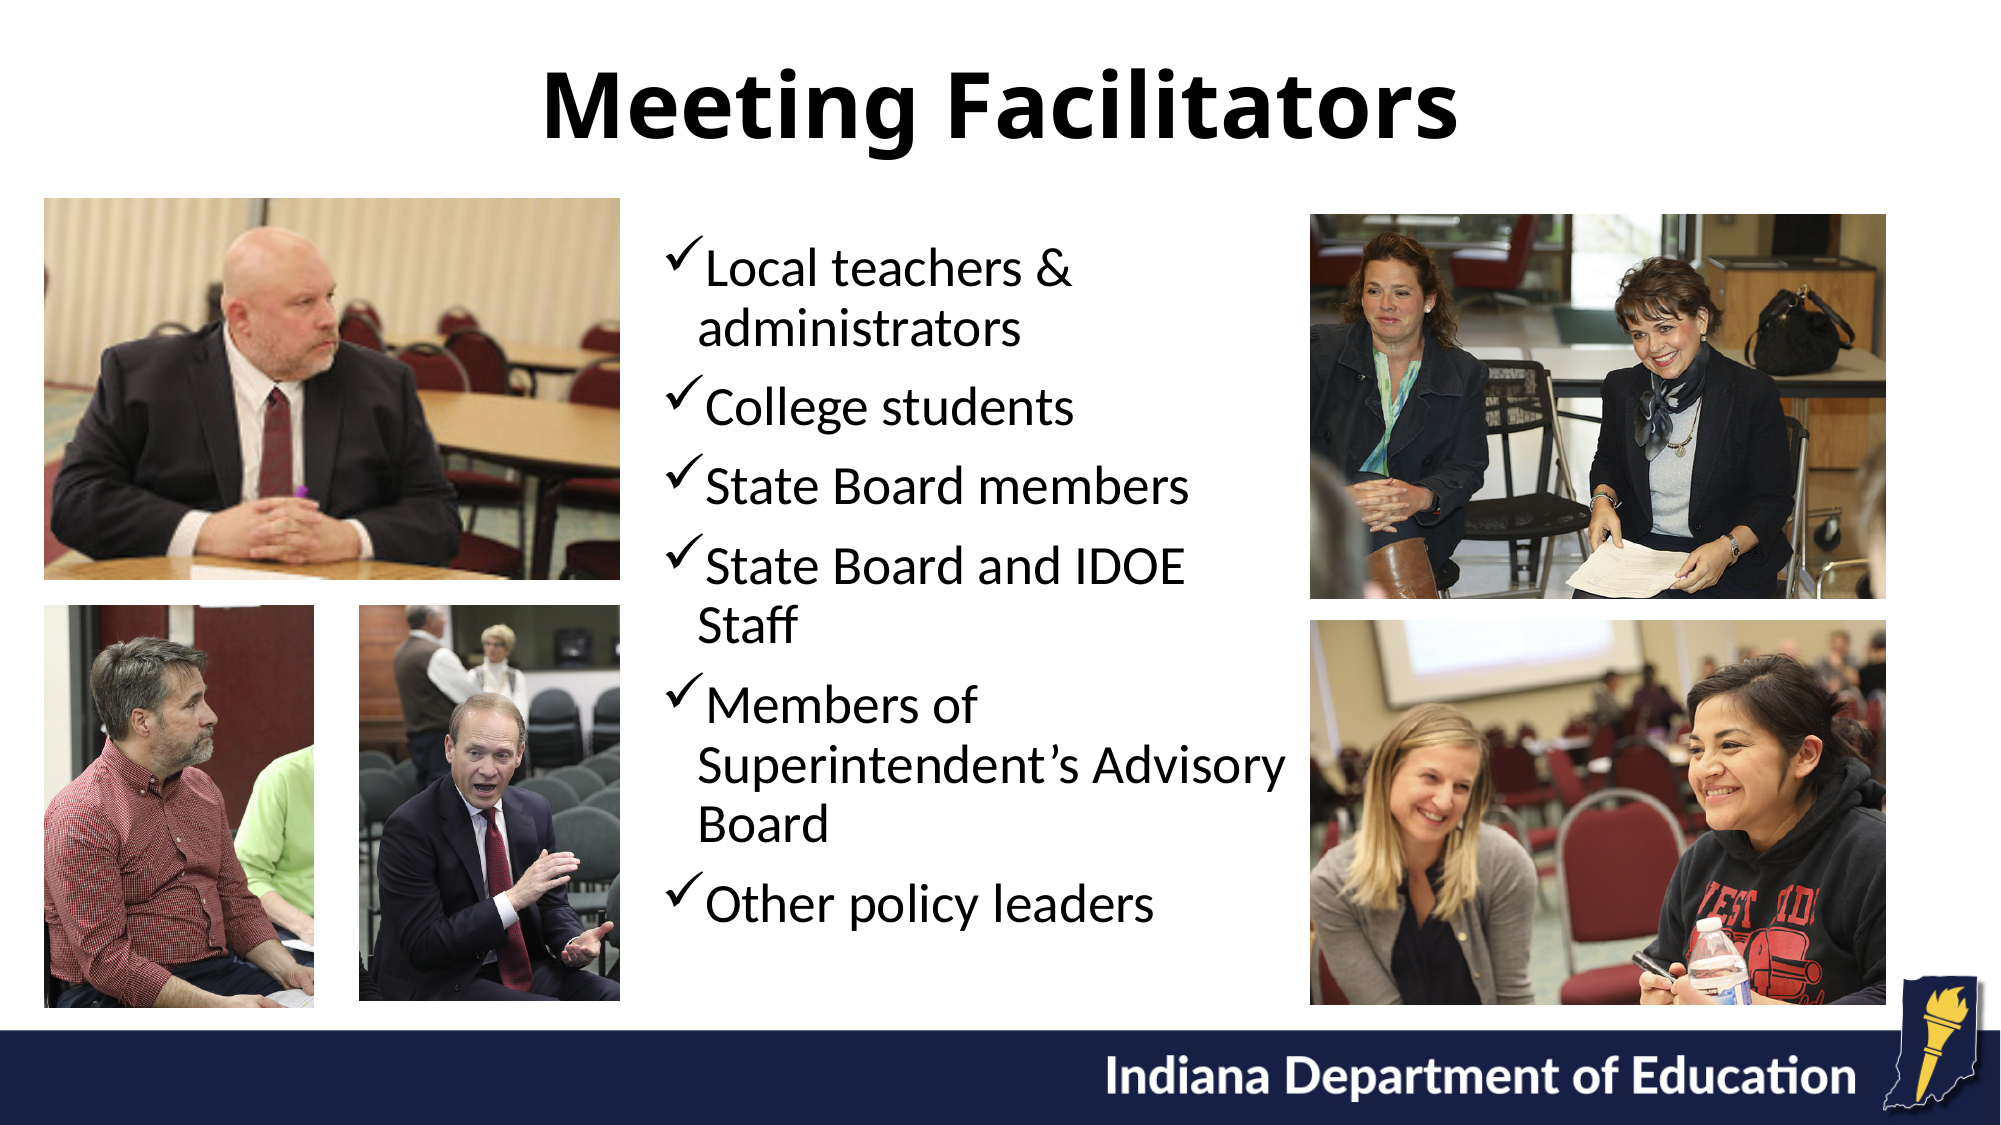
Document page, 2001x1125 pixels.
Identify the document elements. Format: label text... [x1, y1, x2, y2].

picture [0, 0, 2001, 1125]
title Meeting Facilitators [0, 0, 2000, 218]
list Local teachers & administrators College students State Board members State Board and IDOE Staff Members of Superintendent’s Advisory Board Other policy leaders [646, 231, 1311, 945]
